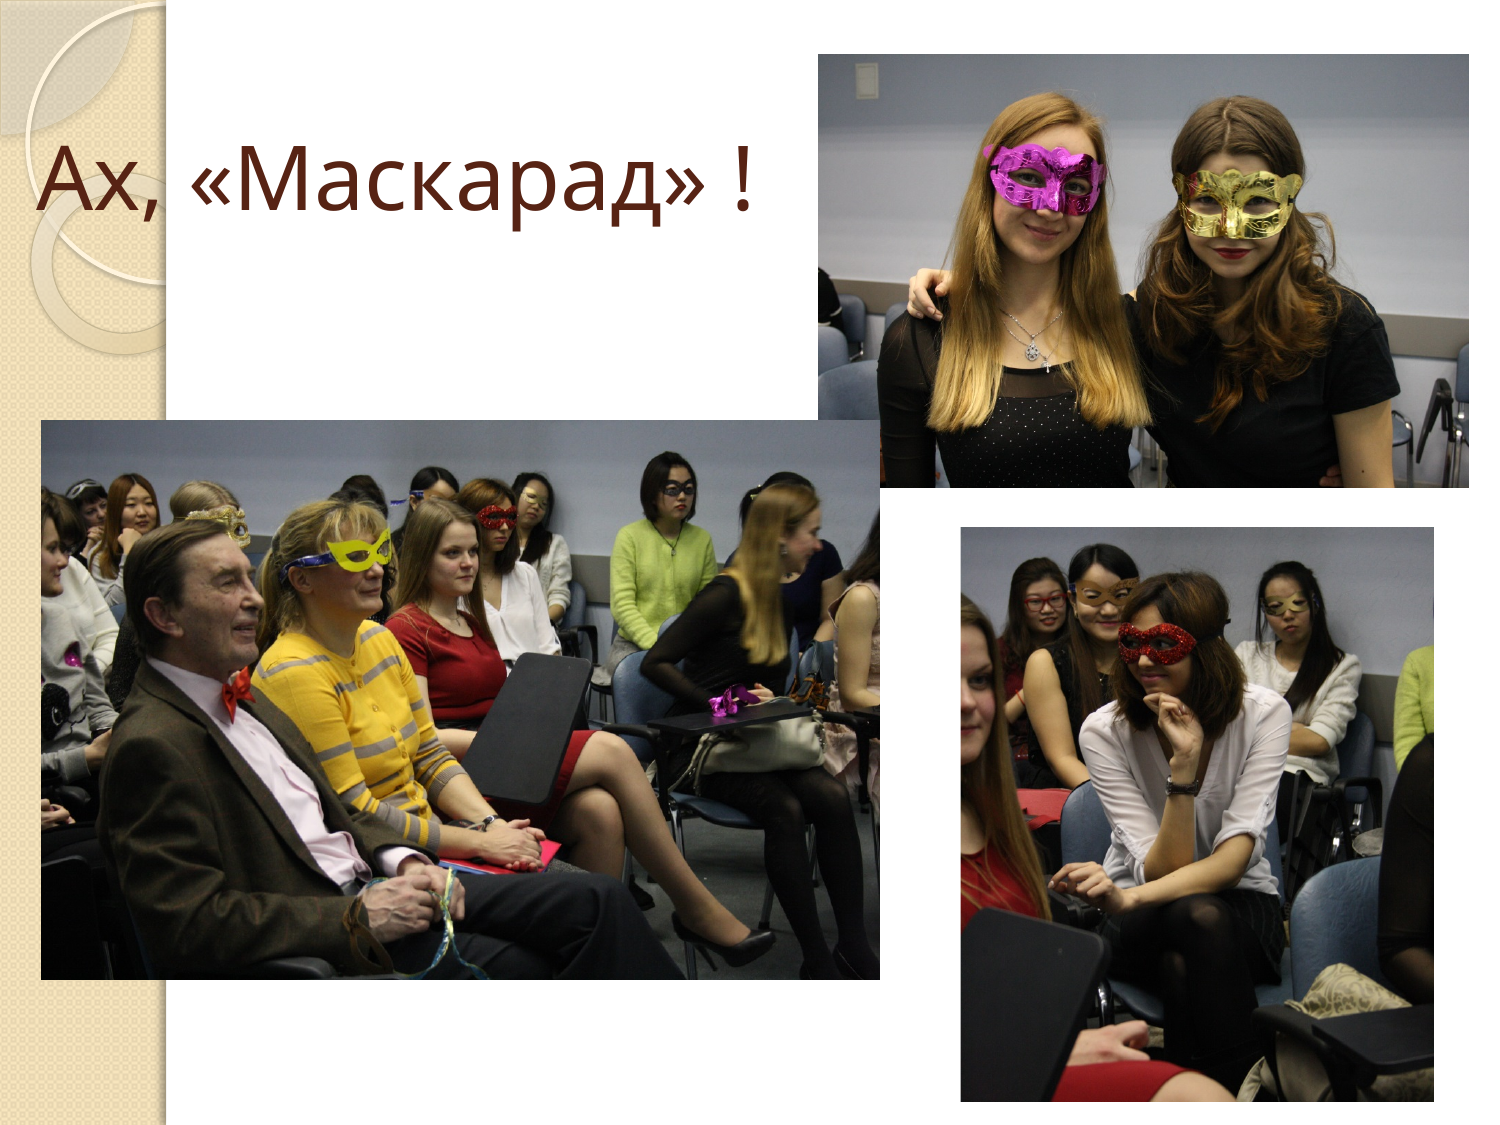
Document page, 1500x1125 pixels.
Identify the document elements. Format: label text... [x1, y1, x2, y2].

title Ах, «Маскарад» ! [21, 81, 811, 269]
picture [40, 54, 1469, 980]
picture [960, 526, 1435, 1102]
